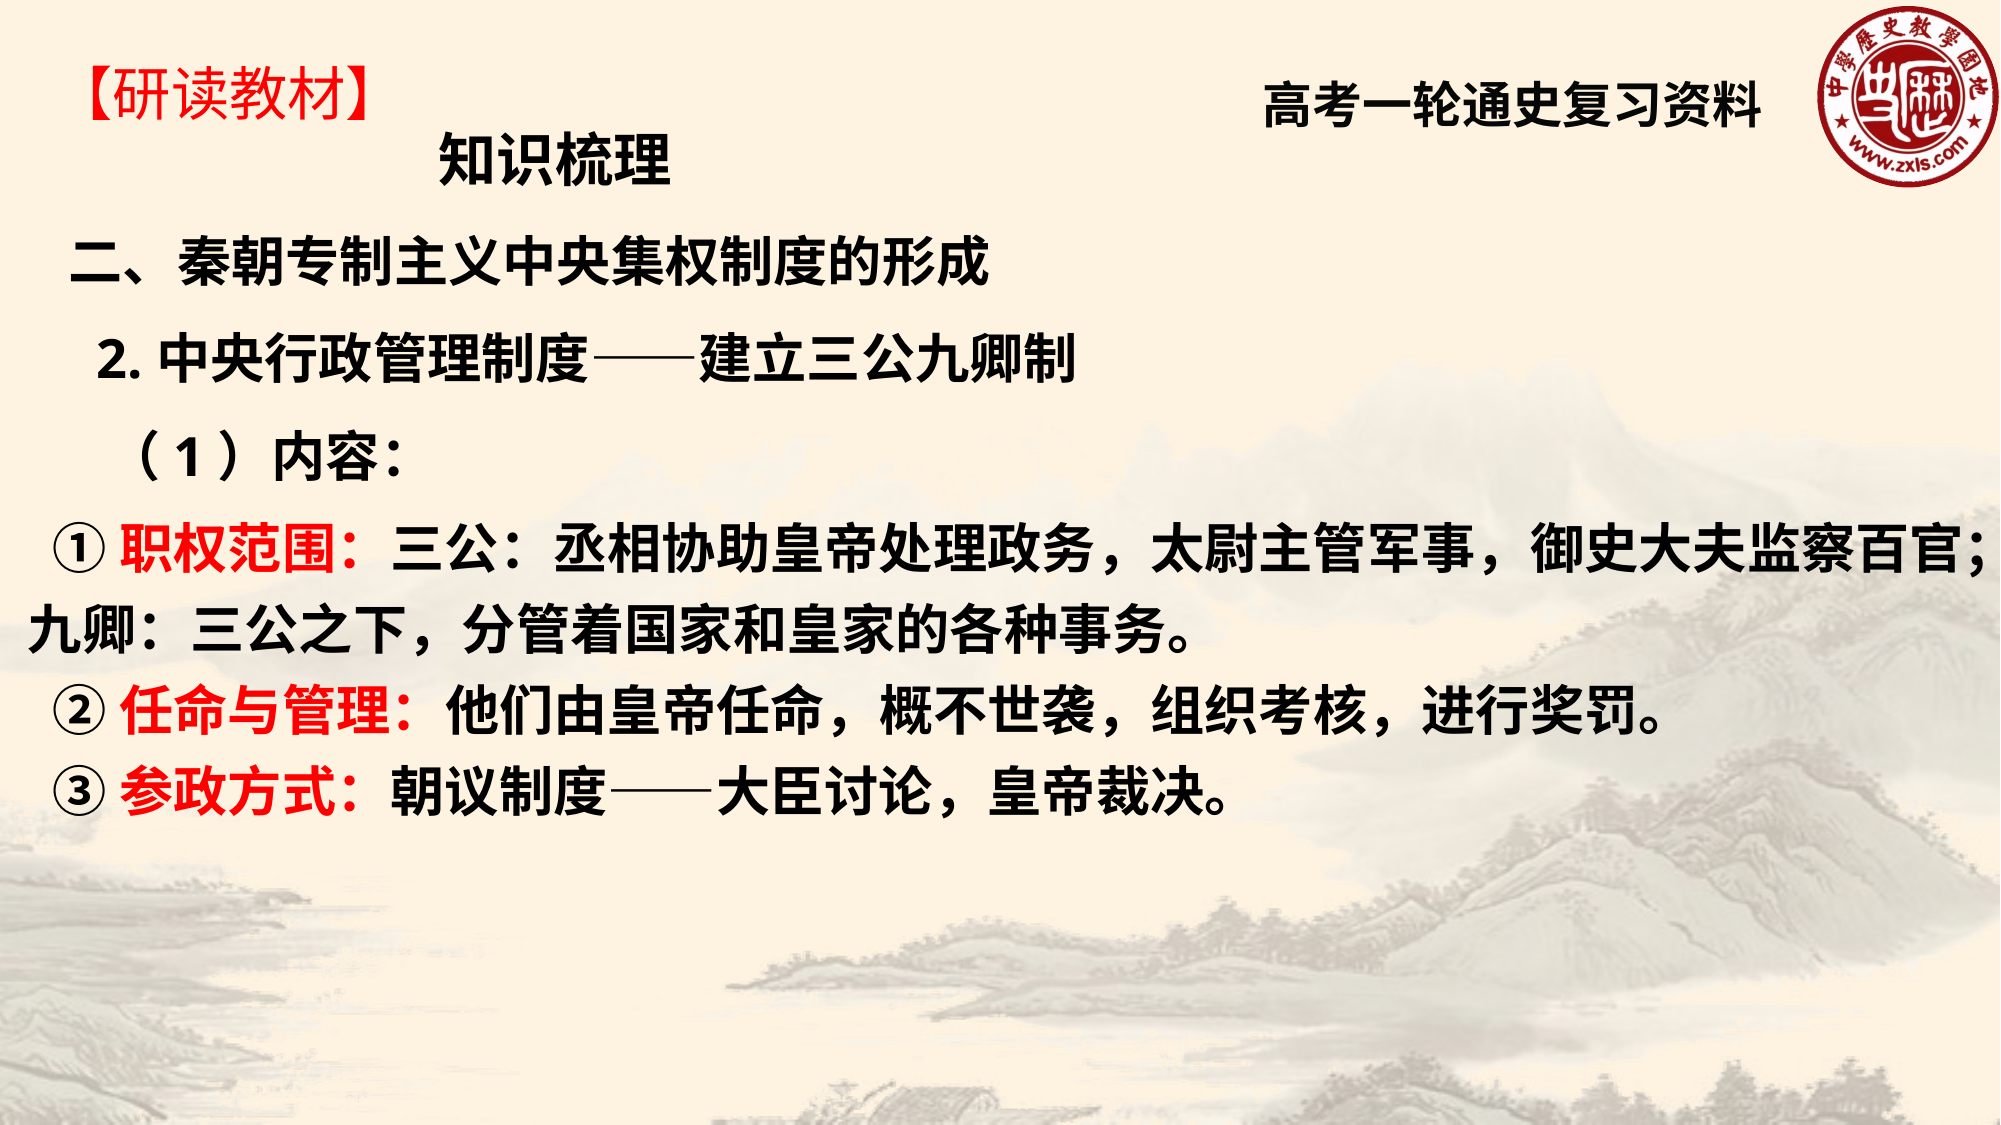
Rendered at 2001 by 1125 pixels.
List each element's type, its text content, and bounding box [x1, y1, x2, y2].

text_box 知识梳理 [424, 115, 687, 187]
text_box 高考一轮通史复习资料 [1247, 35, 1817, 141]
text_box 二、秦朝专制主义中央集权制度的形成 2.中央行政管理制度——建立三公九卿制 （1）内容： [53, 830, 1999, 982]
picture [1817, 5, 1999, 188]
text_box 【研读教材】 [39, 49, 420, 135]
text_box 二、秦朝专制主义中央集权制度的形成 2.中央行政管理制度——建立三公九卿制 （1）内容： [53, 187, 1999, 490]
text_box ①职权范围：三公：丞相协助皇帝处理政务，太尉主管军事，御史大夫监察百官；九卿：三公之下，分管着国家和皇家的各种事务。 ②任命与管理：他们由皇帝任命，概不世袭，组织考核，进行奖罚。 ③参政方式：朝议制度——大臣讨论，皇帝裁决。 [13, 490, 2000, 830]
